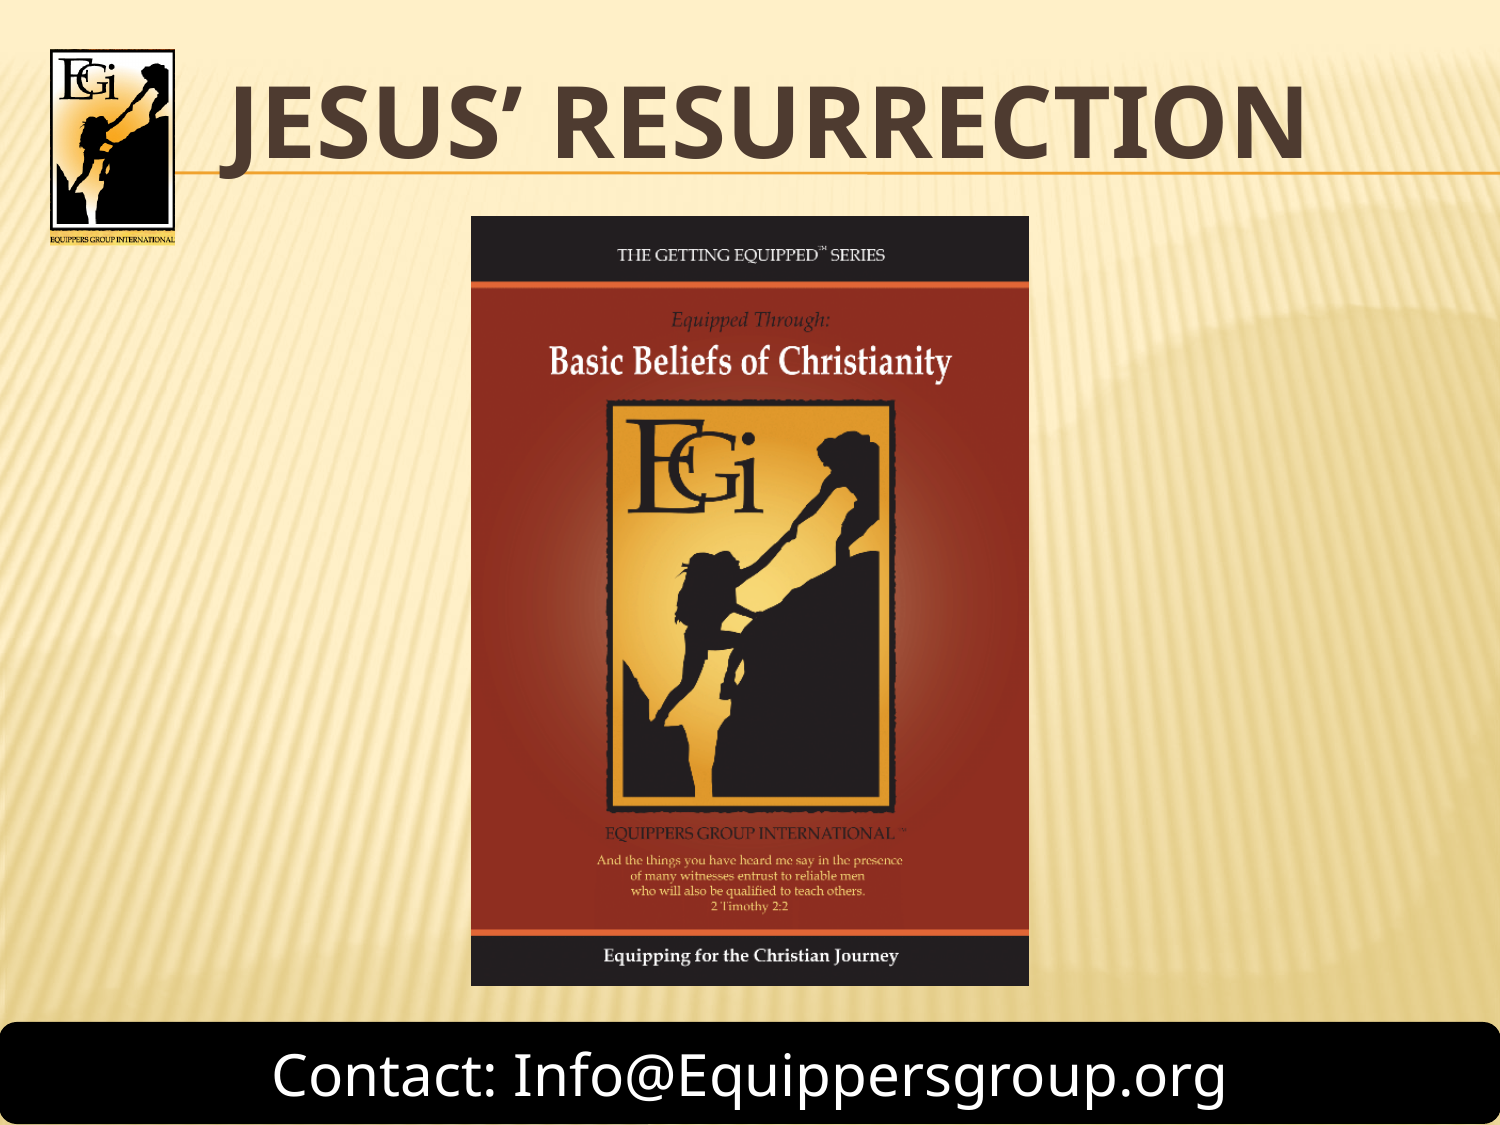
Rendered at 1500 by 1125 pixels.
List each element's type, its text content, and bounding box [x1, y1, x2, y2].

picture [49, 49, 176, 246]
text_box Contact: Info@Equippersgroup.org [0, 1021, 1500, 1125]
picture [470, 216, 1029, 987]
title Jesus’ Resurrection [212, 50, 1457, 188]
